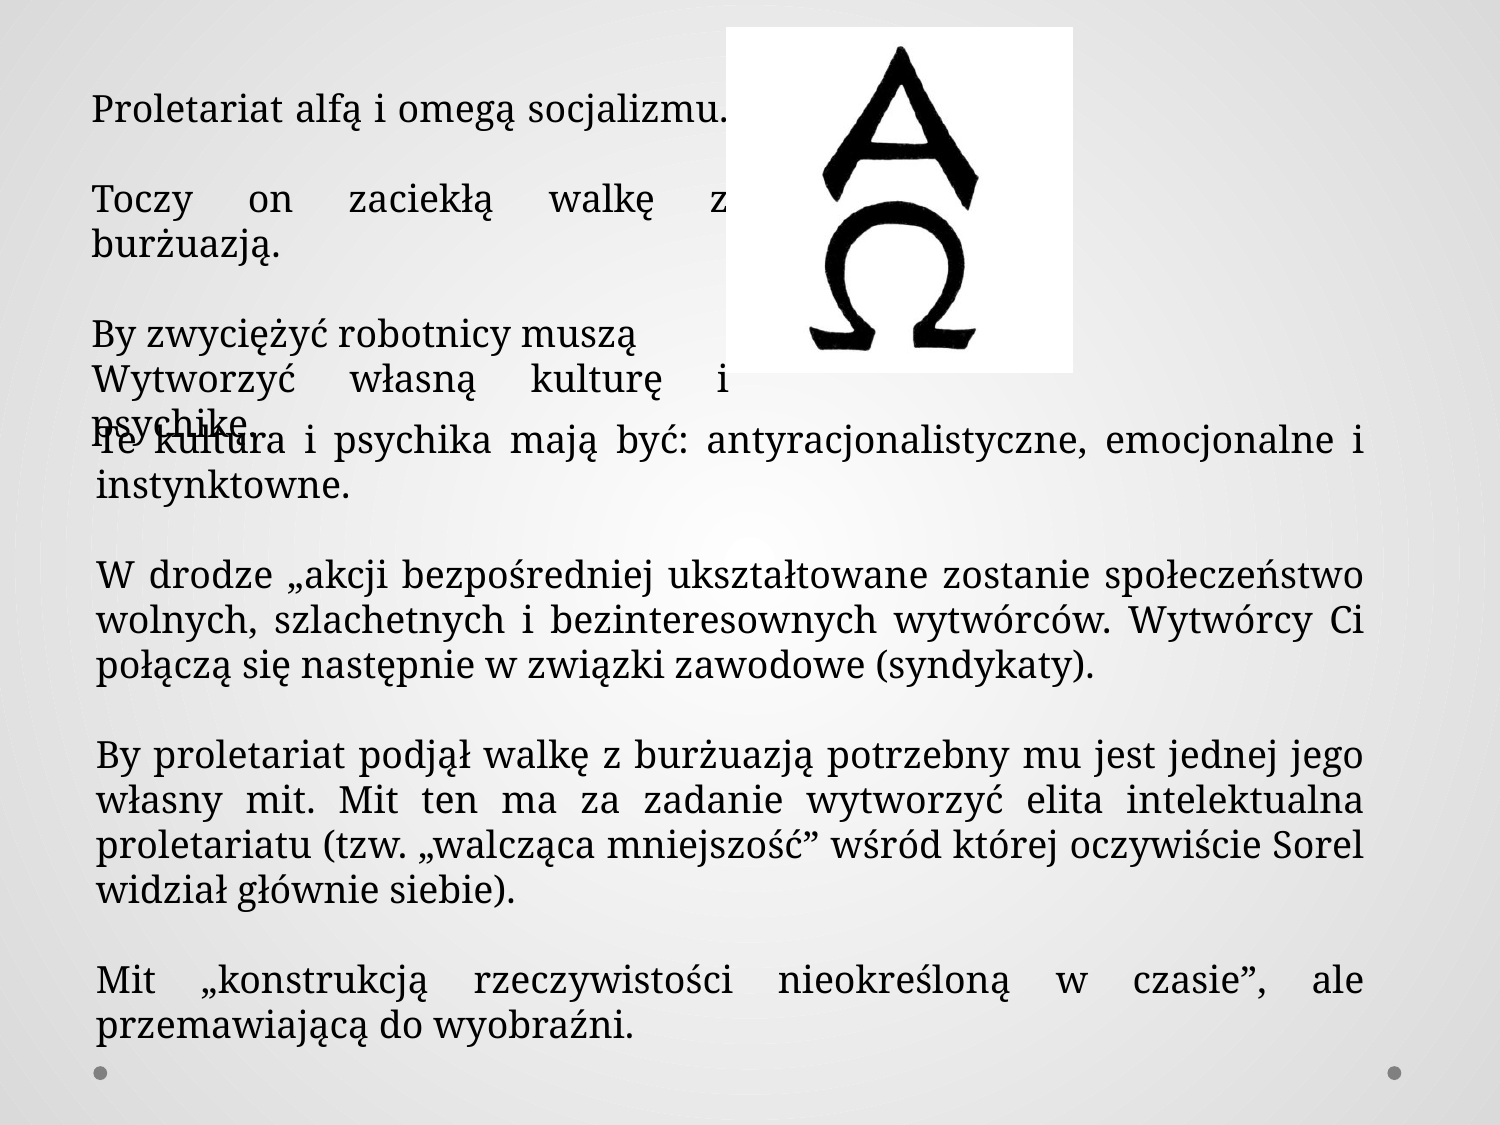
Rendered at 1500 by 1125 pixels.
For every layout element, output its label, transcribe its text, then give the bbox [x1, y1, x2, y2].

text_box Proletariat alfą i omegą socjalizmu. Toczy on zaciekłą walkę z burżuazją. By zwyciężyć robotnicy muszą Wytworzyć własną kulturę i psychikę. [76, 78, 745, 453]
picture [726, 26, 1073, 374]
text_box Te kultura i psychika mają być: antyracjonalistyczne, emocjonalne i instynktowne. W drodze „akcji bezpośredniej ukształtowane zostanie społeczeństwo wolnych, szlachetnych i bezinteresownych wytwórców. Wytwórcy Ci połączą się następnie w związki zawodowe (syndykaty). By proletariat podjął walkę z burżuazją potrzebny mu jest jednej jego własny mit. Mit ten ma za zadanie wytworzyć elita intelektualna proletariatu (tzw. „walcząca mniejszość” wśród której oczywiście Sorel widział głównie siebie). Mit „konstrukcją rzeczywistości nieokreśloną w czasie”, ale przemawiającą do wyobraźni. [81, 408, 1381, 1054]
